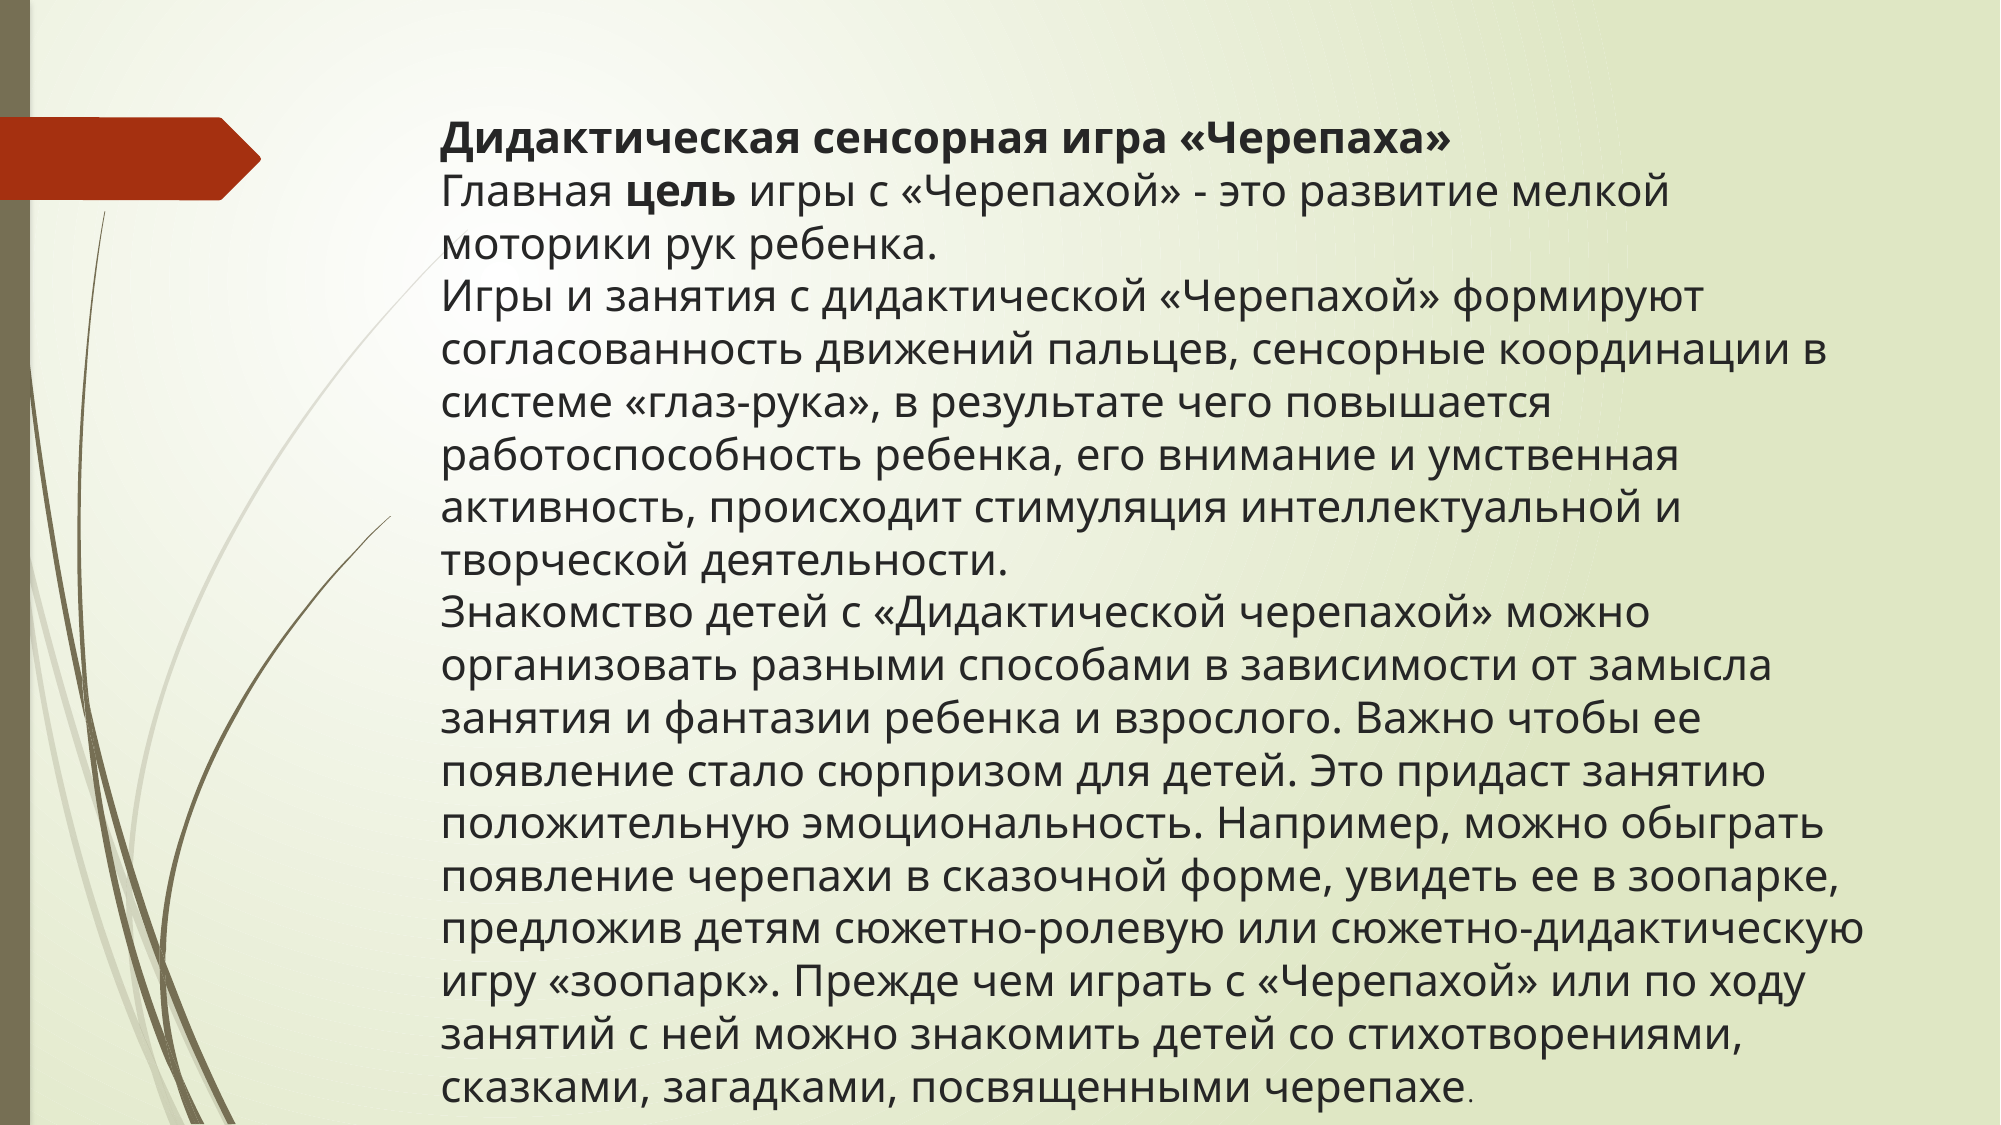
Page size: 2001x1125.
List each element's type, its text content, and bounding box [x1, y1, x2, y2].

title Дидактическая сенсорная игра «Черепаха» Главная цель игры с «Черепахой» - это развитие мелкой моторики рук ребенка. Игры и занятия с дидактической «Черепахой» формируют согласованность движений пальцев, сенсорные координации в системе «глаз-рука», в результате чего повышается работоспособность ребенка, его внимание и умственная активность, происходит стимуляция интеллектуальной и творческой деятельности. Знакомство детей с «Дидактической черепахой» можно организовать разными способами в зависимости от замысла занятия и фантазии ребенка и взрослого. Важно чтобы ее появление стало сюрпризом для детей. Это придаст занятию положительную эмоциональность. Например, можно обыграть появление черепахи в сказочной форме, увидеть ее в зоопарке, предложив детям сюжетно-ролевую или сюжетно-дидактическую игру «зоопарк». Прежде чем играть с «Черепахой» или по ходу занятий с ней можно знакомить детей со стихотворениями, сказками, загадками, посвященными черепахе. [425, 102, 1888, 1125]
